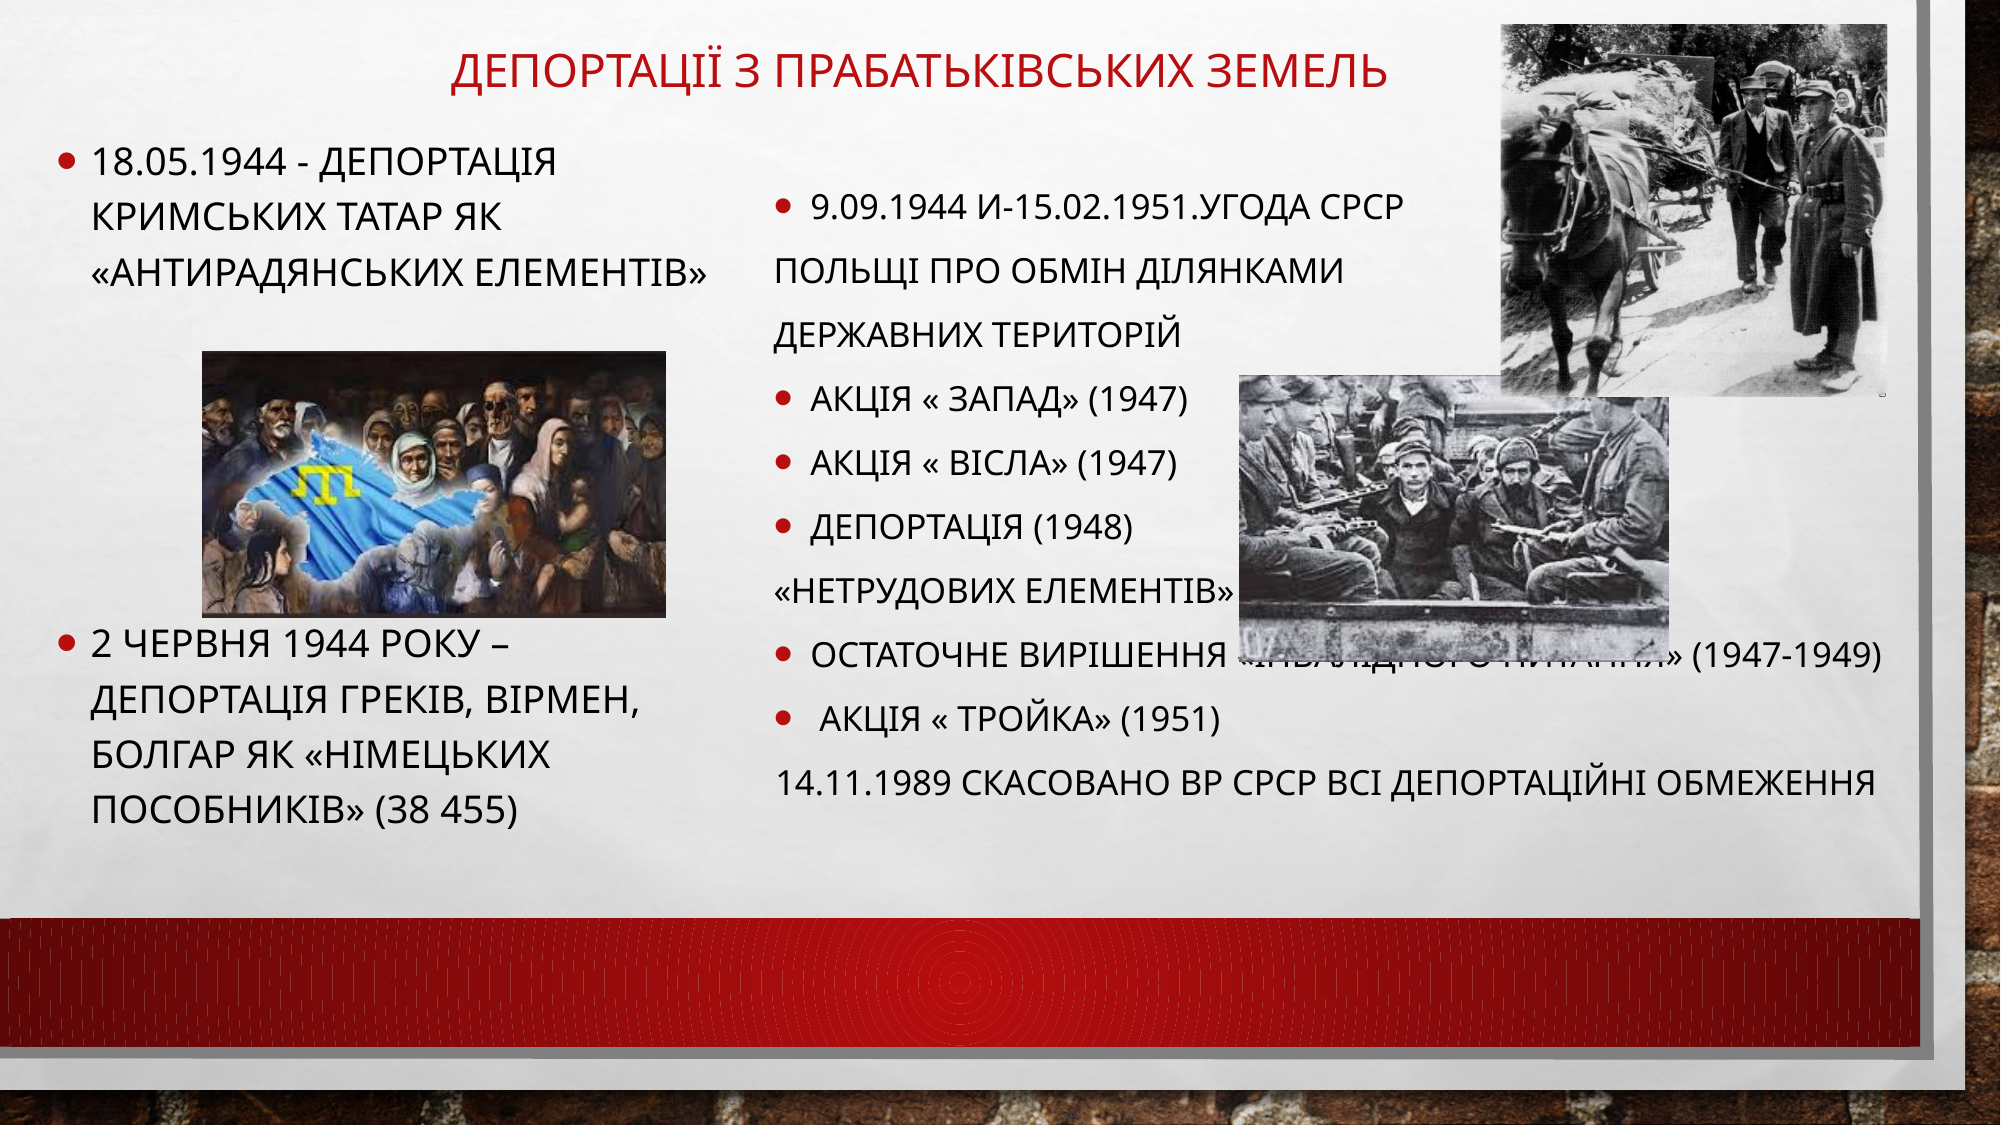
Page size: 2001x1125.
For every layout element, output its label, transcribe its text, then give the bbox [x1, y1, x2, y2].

picture [0, 0, 2000, 1125]
list 18.05.1944 - Депортація кримських татар як «антирадянських елементів» 2 червня 1944 року – депортація греків, вірмен, болгар як «німецьких пособників» (38 455) [41, 120, 728, 882]
picture [1238, 24, 1888, 662]
picture [202, 351, 666, 618]
list 9.09.1944 и-15.02.1951.угода срср Польщі про обмін ділянками державних територій Акція « ЗАПАД» (1947) Акція « Вісла» (1947) Депортація (1948) «нетрудових елементів» остаточне вирішення «інвалідного питання» (1947-1949) Акція « Тройка» (1951) 14.11.1989 скасовано ВР срср всі депортаційні обмеження [758, 120, 1903, 882]
title Депортації з прабатьківських земель [112, 25, 1430, 121]
